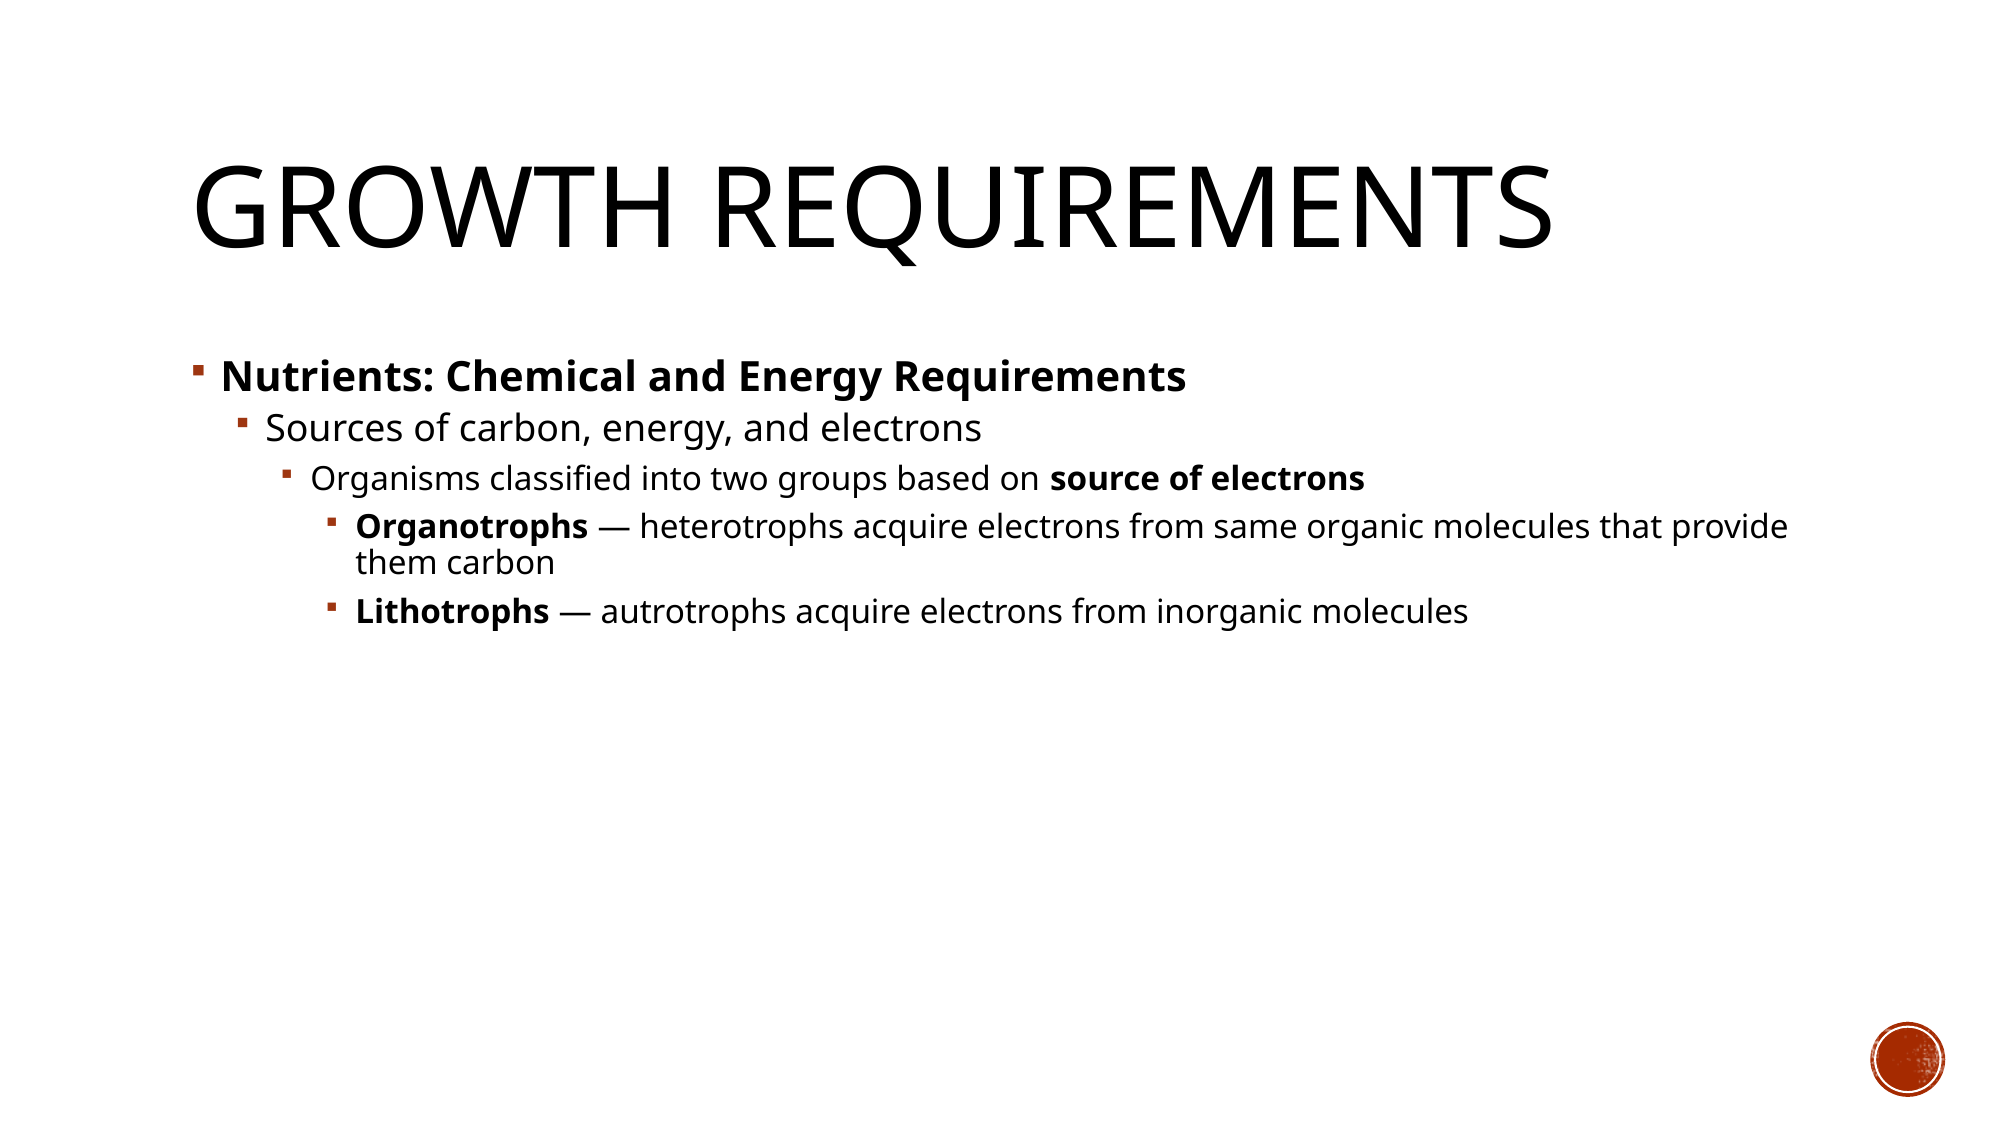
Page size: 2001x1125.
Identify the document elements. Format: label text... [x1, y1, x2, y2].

title Growth Requirements [175, 79, 1826, 344]
list Nutrients: Chemical and Energy Requirements Sources of carbon, energy, and electrons Organisms classified into two groups based on source of electrons Organotrophs — heterotrophs acquire electrons from same organic molecules that provide them carbon Lithotrophs — autrotrophs acquire electrons from inorganic molecules [175, 348, 1826, 1013]
